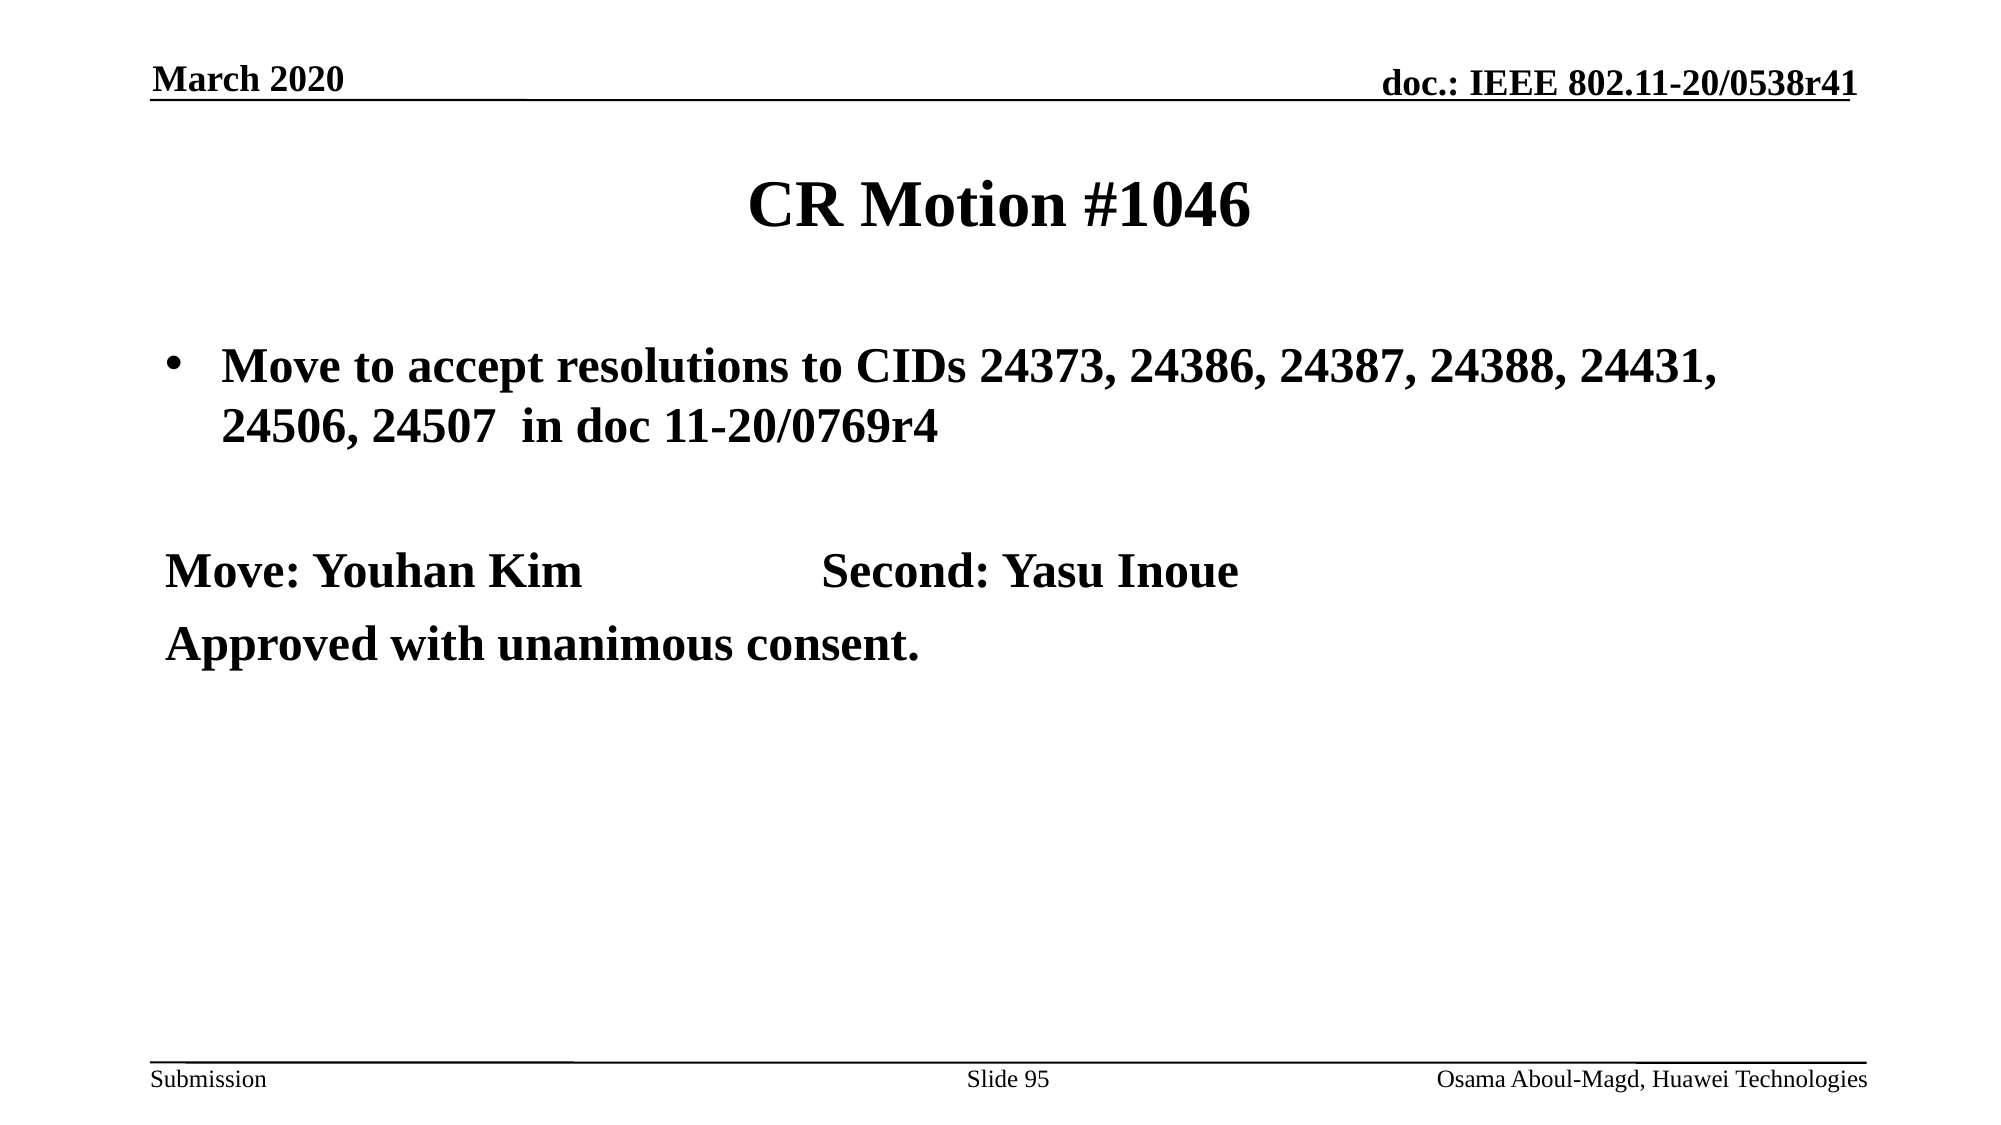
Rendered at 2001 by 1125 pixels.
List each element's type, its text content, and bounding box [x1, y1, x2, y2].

title CR Motion #1046 [149, 112, 1850, 288]
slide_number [152, 54, 563, 100]
list Move to accept resolutions to CIDs 24373, 24386, 24387, 24388, 24431, 24506, 24507 in doc 11-20/0769r4 Move: Youhan Kim Second: Yasu Inoue Approved with unanimous consent. [149, 324, 1850, 1000]
footer Osama Aboul-Magd, Huawei Technologies [1171, 1061, 1869, 1093]
slide_number Slide 95 [950, 1061, 1067, 1123]
